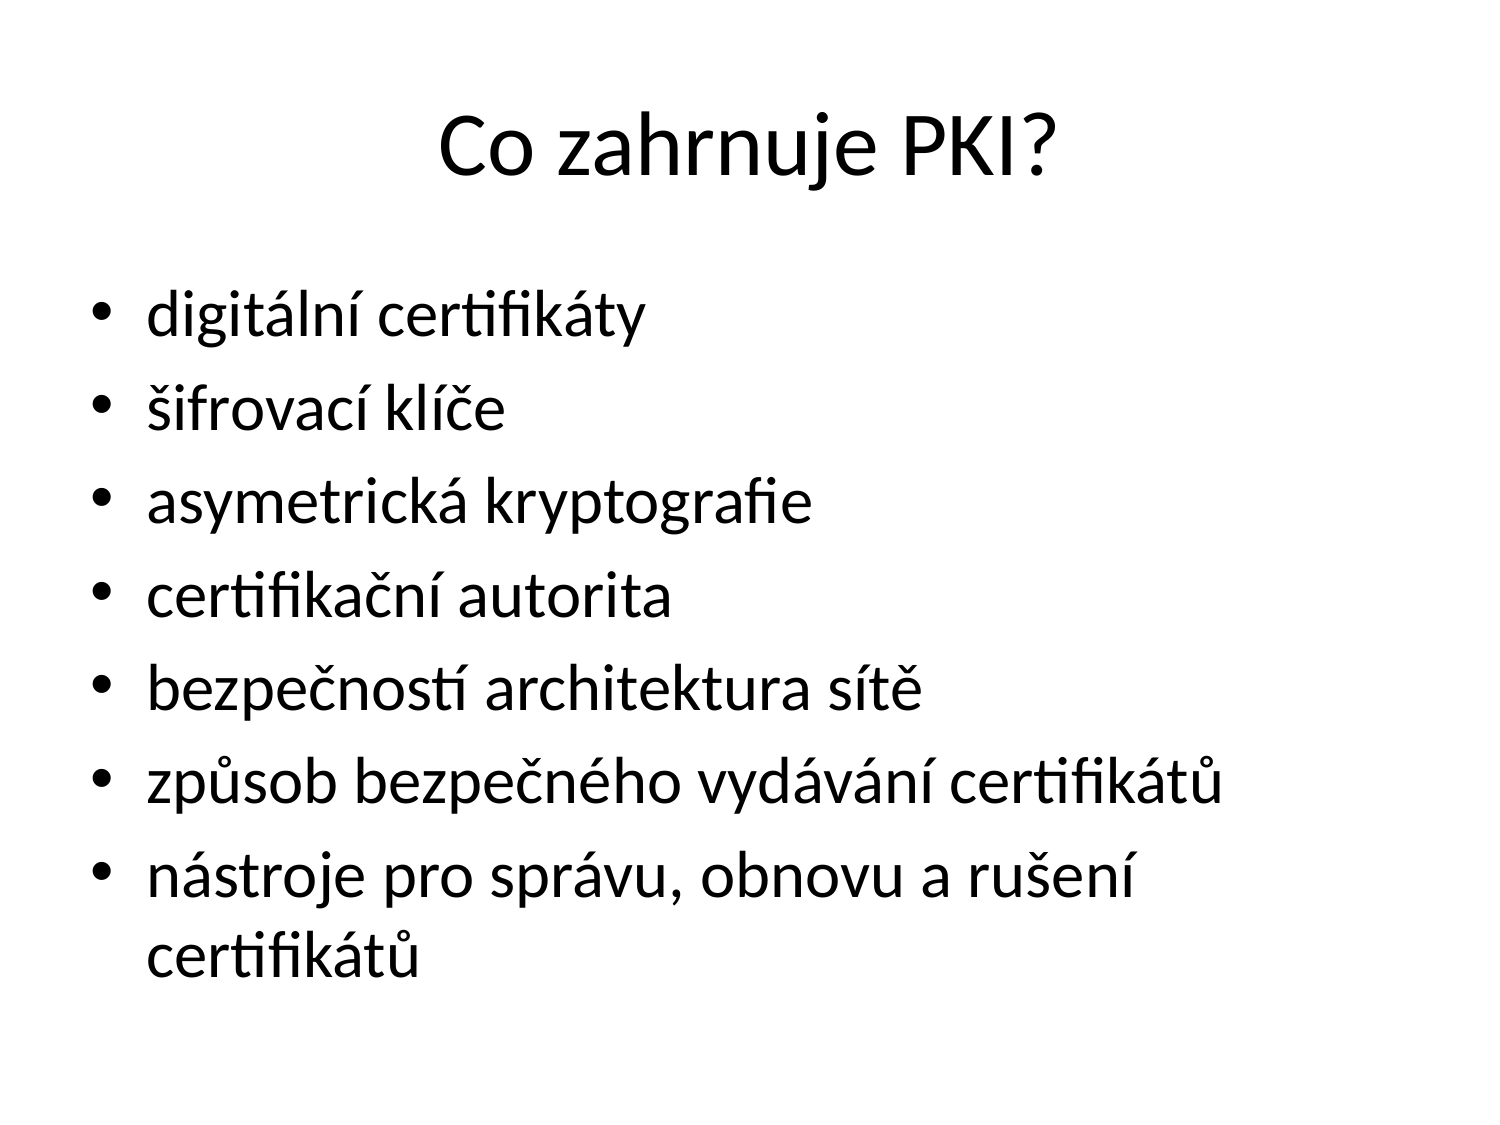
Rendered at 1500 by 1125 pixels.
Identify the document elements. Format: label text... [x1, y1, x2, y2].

title Co zahrnuje PKI? [75, 45, 1425, 233]
list digitální certifikáty šifrovací klíče asymetrická kryptografie certifikační autorita bezpečností architektura sítě způsob bezpečného vydávání certifikátů nástroje pro správu, obnovu a rušení certifikátů [75, 262, 1425, 1005]
